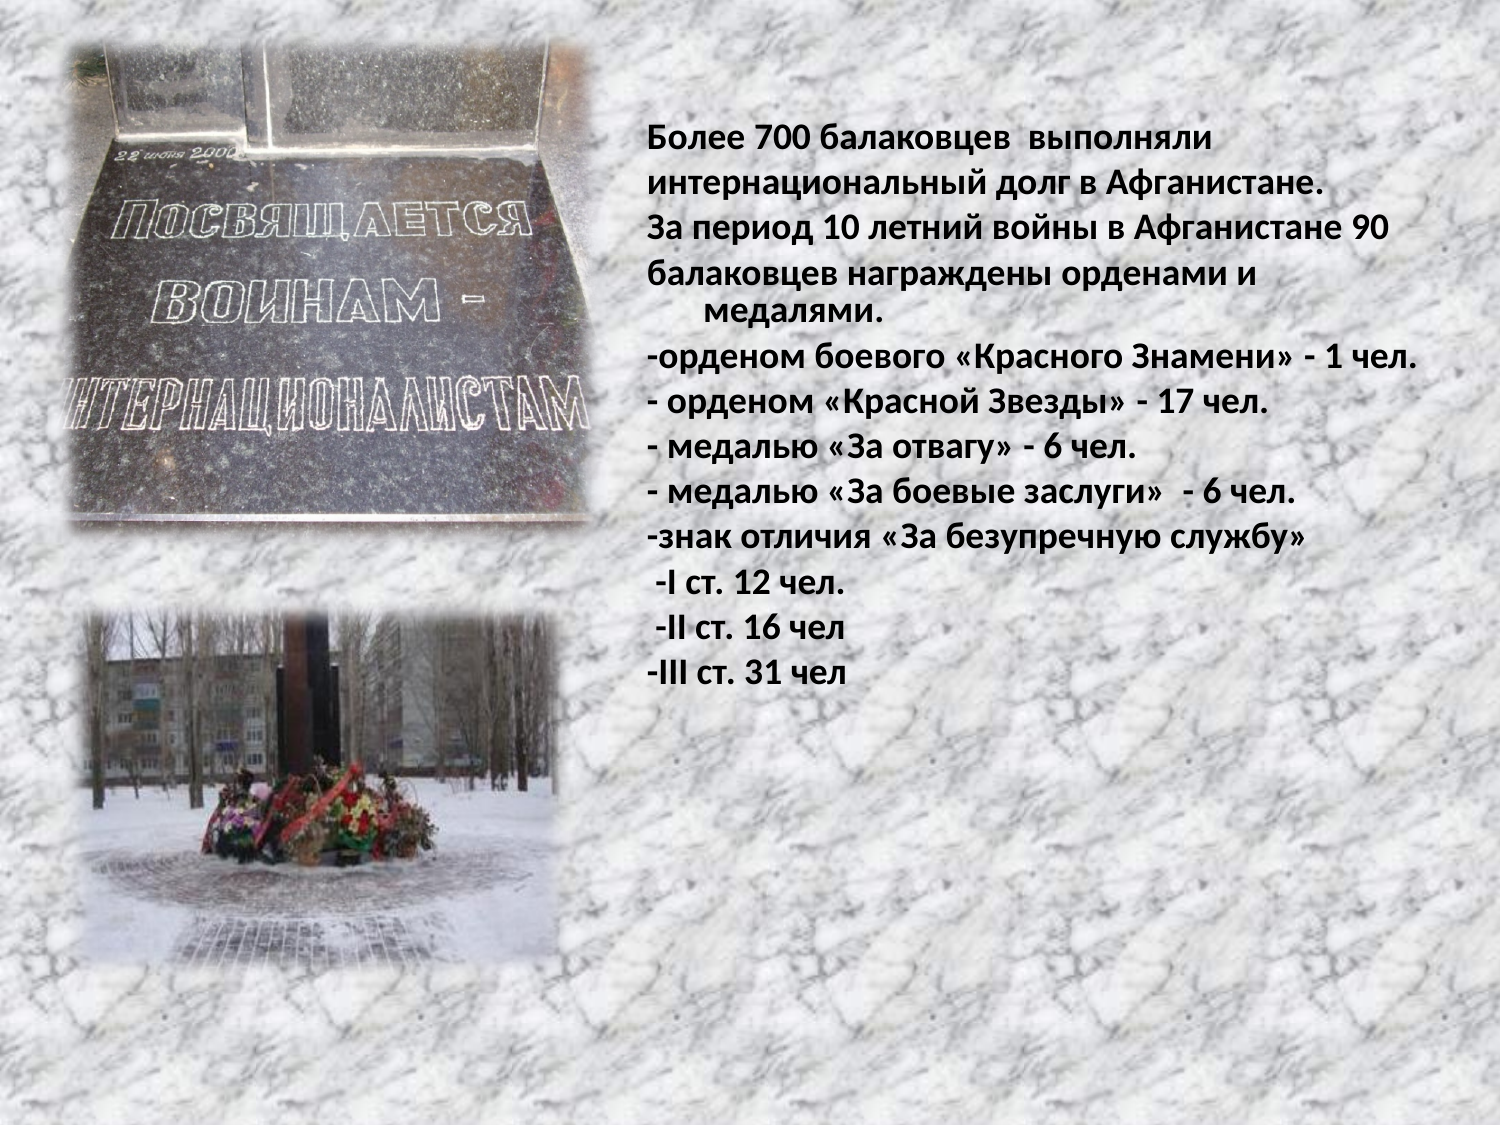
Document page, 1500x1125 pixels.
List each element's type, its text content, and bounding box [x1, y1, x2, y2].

list Более 700 балаковцев выполняли интернациональный долг в Афганистане. За период 10 летний войны в Афганистане 90 балаковцев награждены орденами и медалями. -орденом боевого «Красного Знамени» - 1 чел. - орденом «Красной Звезды» - 17 чел. - медалью «За отвагу» - 6 чел. - медалью «За боевые заслуги» - 6 чел. -знак отличия «За безупречную службу» -I ст. 12 чел. -II ст. 16 чел -III ст. 31 чел [631, 113, 1447, 1005]
picture [0, 0, 1500, 1125]
